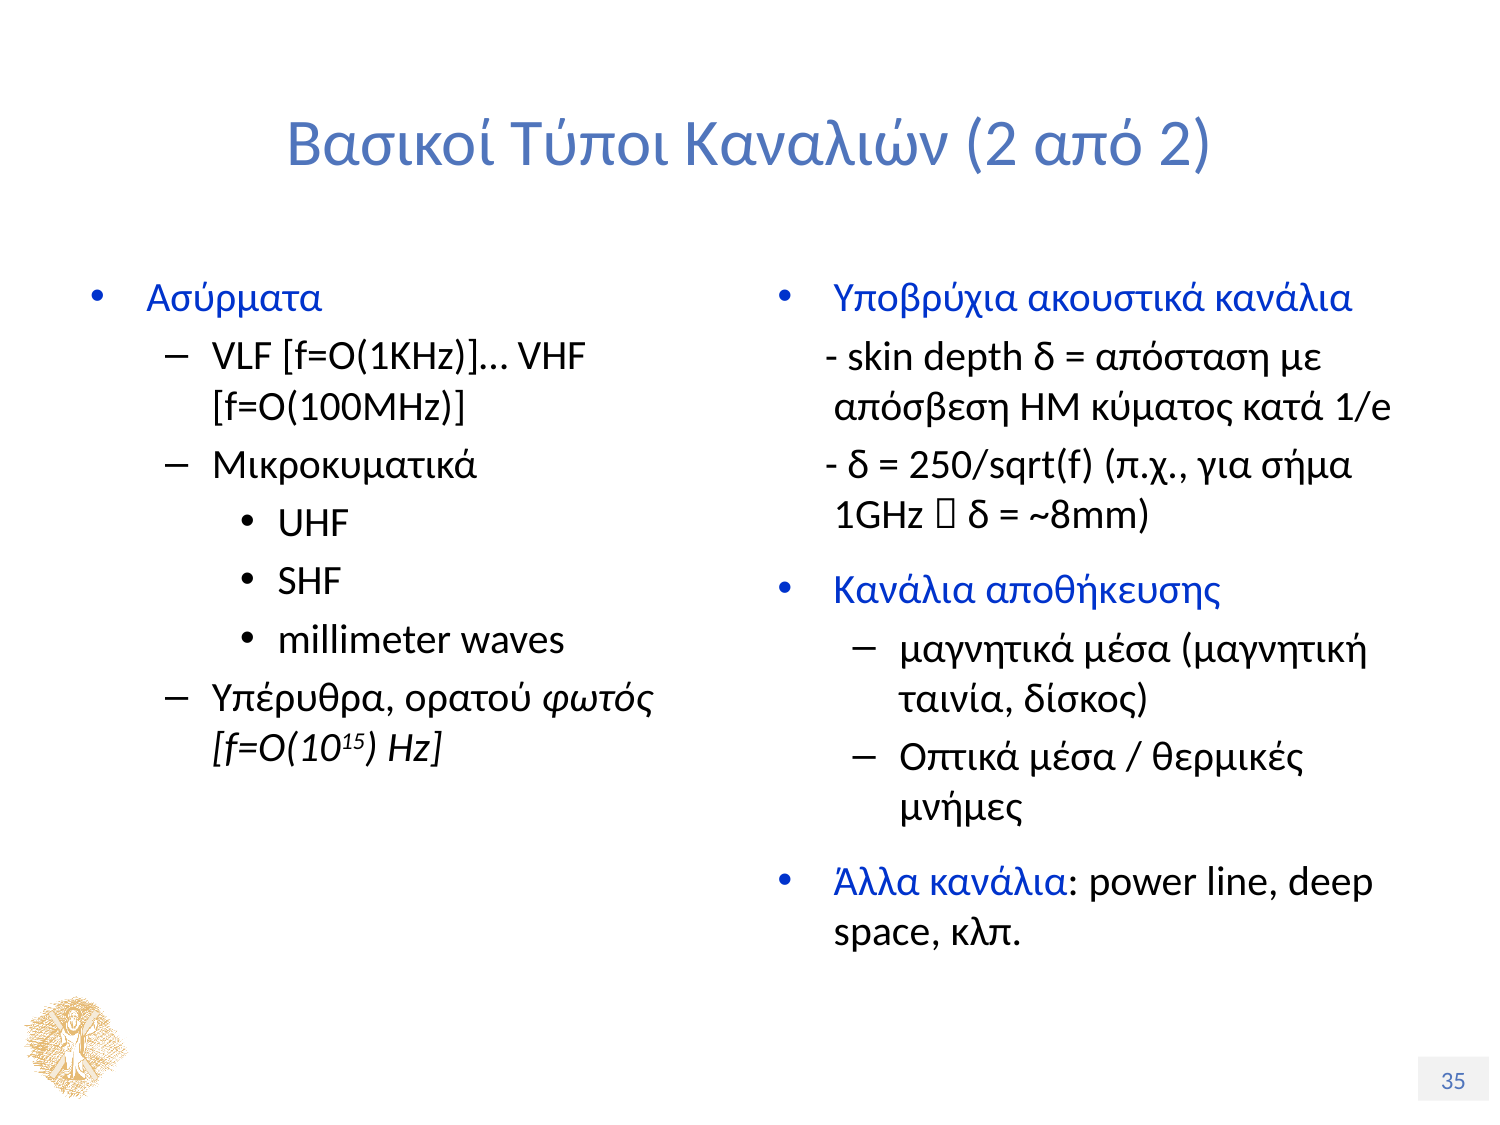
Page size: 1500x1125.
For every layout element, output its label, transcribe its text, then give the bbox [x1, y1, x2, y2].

title Βασικοί Τύποι Καναλιών (2 από 2) [75, 45, 1425, 233]
list Ασύρματα VLF [f=O(1KHz)]… VHF [f=O(100MHz)] Μικροκυματικά UHF SHF millimeter waves Υπέρυθρα, ορατού φωτός [f=O(1015) Hz] [75, 262, 738, 1005]
list Υποβρύχια ακουστικά κανάλια - skin depth δ = απόσταση με απόσβεση ΗΜ κύματος κατά 1/e - δ = 250/sqrt(f) (π.χ., για σήμα 1GHz  δ = ~8mm) Κανάλια αποθήκευσης μαγνητικά μέσα (μαγνητική ταινία, δίσκος) Οπτικά μέσα / θερμικές μνήμες Άλλα κανάλια: power line, deep space, κλπ. [762, 262, 1425, 1005]
picture [17, 986, 137, 1103]
